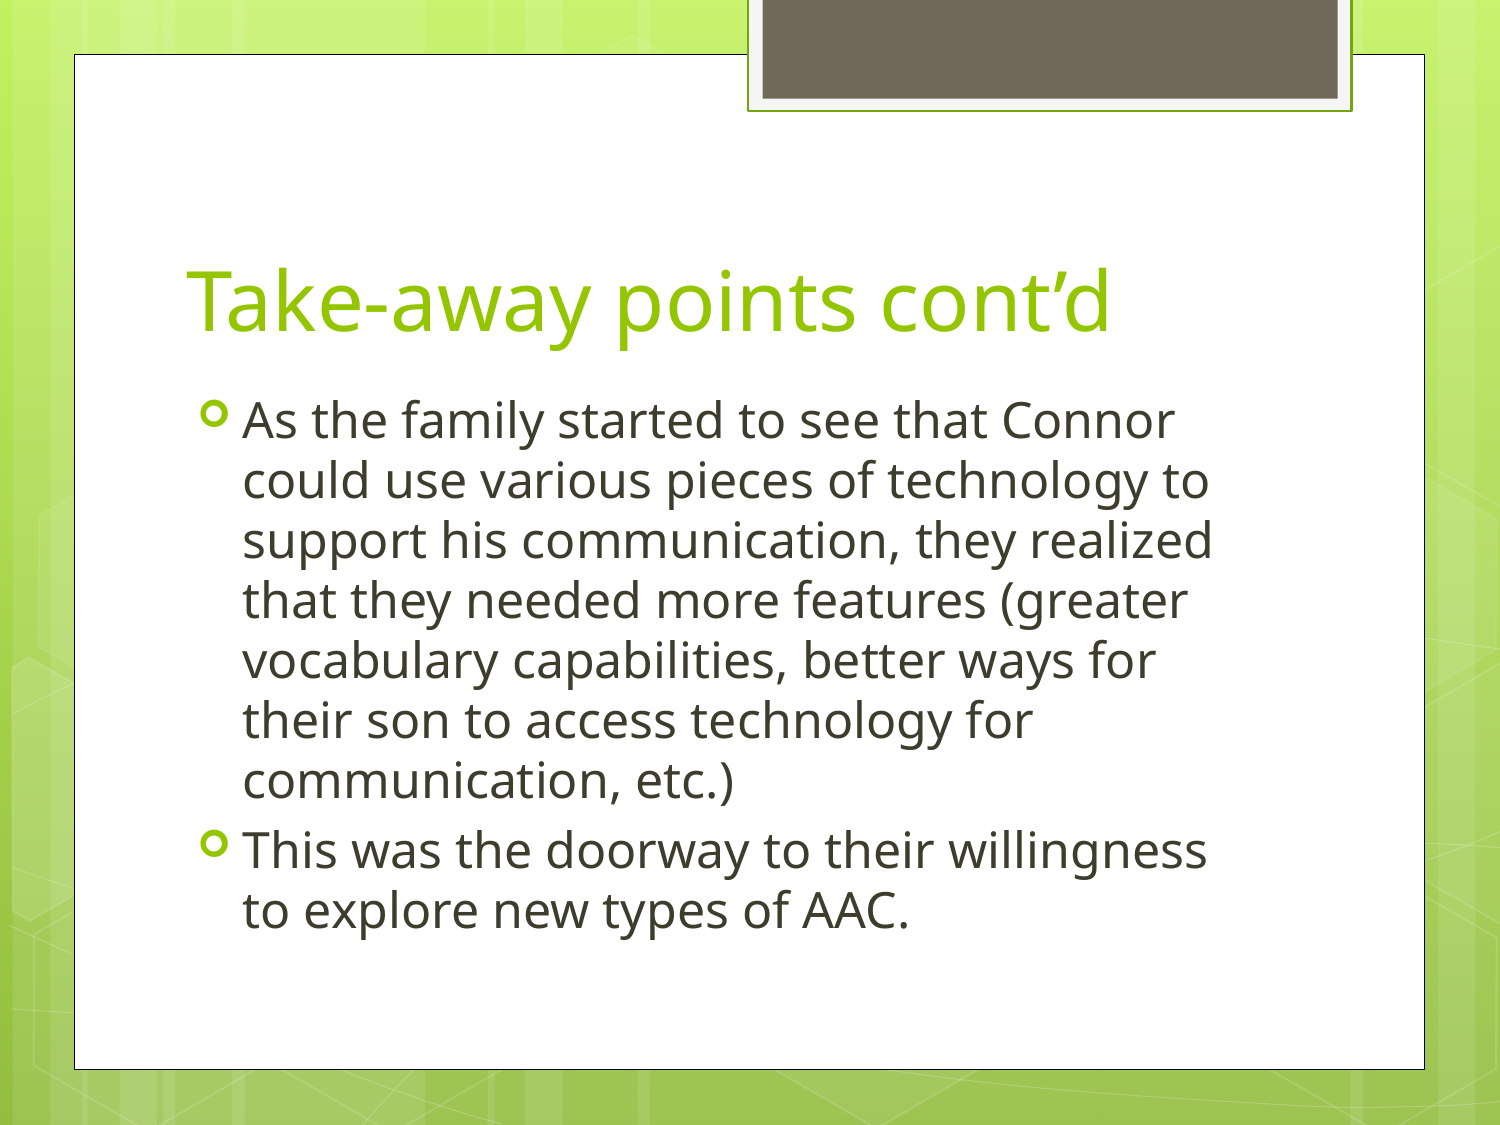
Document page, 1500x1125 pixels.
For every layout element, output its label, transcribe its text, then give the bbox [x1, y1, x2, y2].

list As the family started to see that Connor could use various pieces of technology to support his communication, they realized that they needed more features (greater vocabulary capabilities, better ways for their son to access technology for communication, etc.) This was the doorway to their willingness to explore new types of AAC. [171, 381, 1283, 957]
title Take-away points cont’d [171, 168, 1324, 357]
